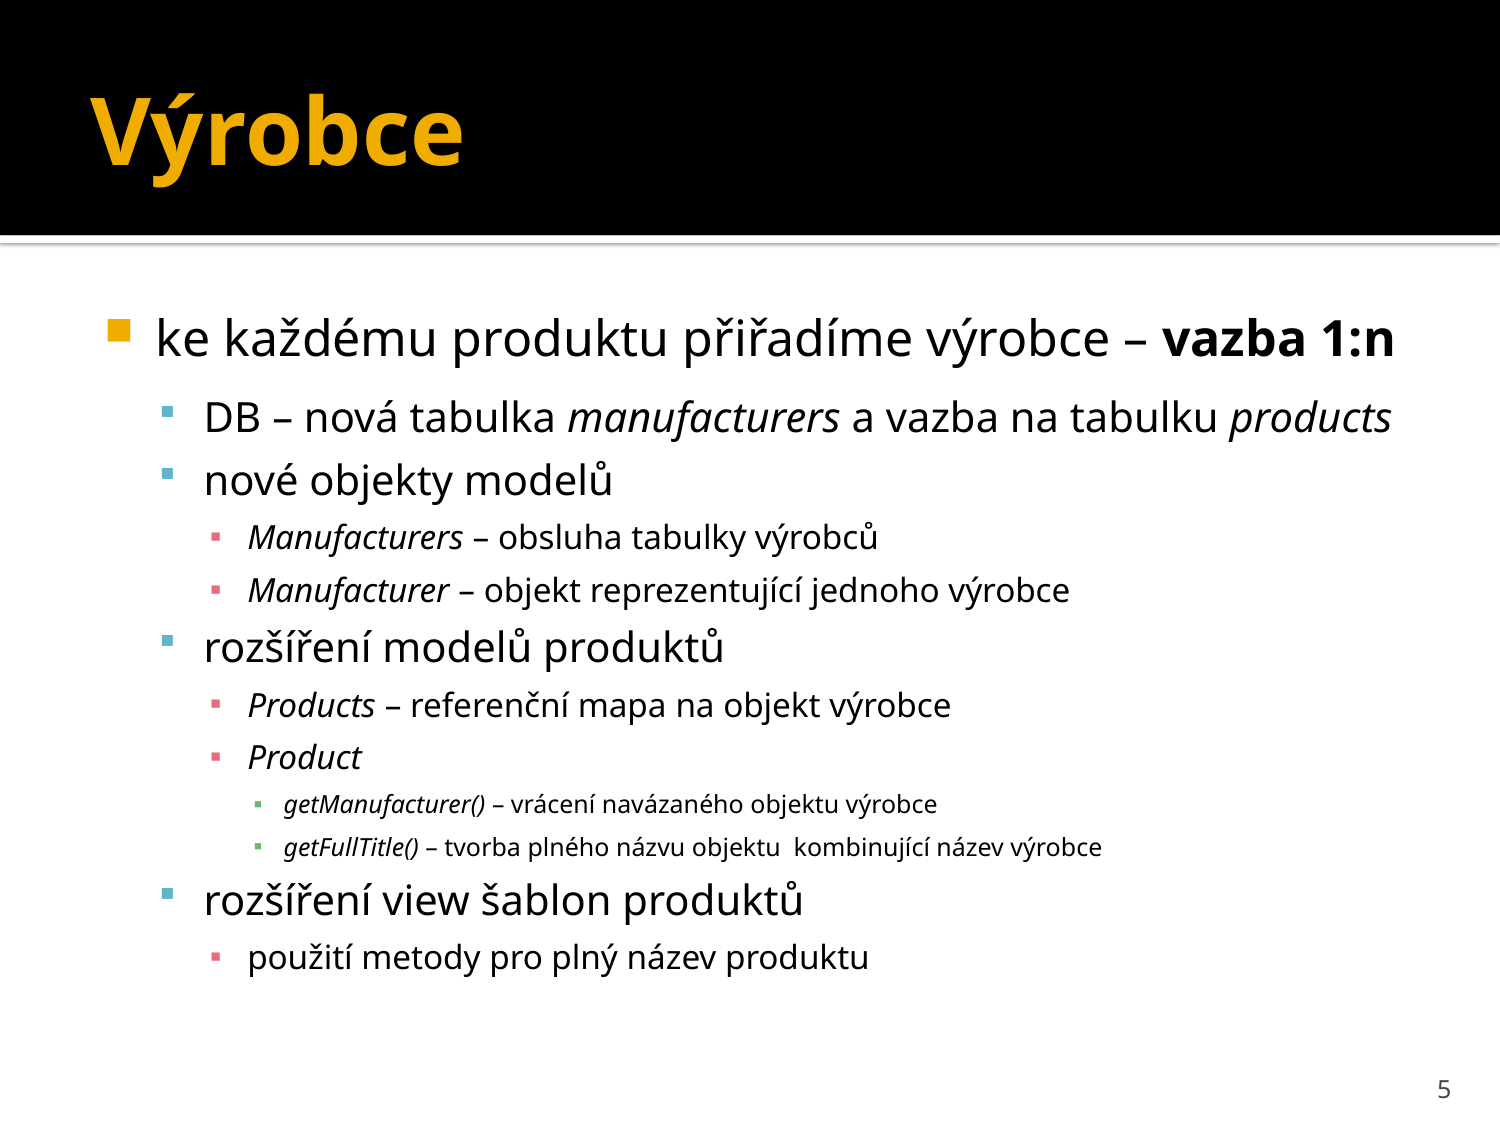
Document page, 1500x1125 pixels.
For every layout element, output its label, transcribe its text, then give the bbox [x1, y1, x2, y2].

slide_number 5 [1345, 1062, 1467, 1108]
title Výrobce [75, 25, 1425, 231]
list ke každému produktu přiřadíme výrobce – vazba 1:n DB – nová tabulka manufacturers a vazba na tabulku products nové objekty modelů Manufacturers – obsluha tabulky výrobců Manufacturer – objekt reprezentující jednoho výrobce rozšíření modelů produktů Products – referenční mapa na objekt výrobce Product getManufacturer() – vrácení navázaného objektu výrobce getFullTitle() – tvorba plného názvu objektu kombinující název výrobce rozšíření view šablon produktů použití metody pro plný název produktu [74, 290, 1426, 1102]
